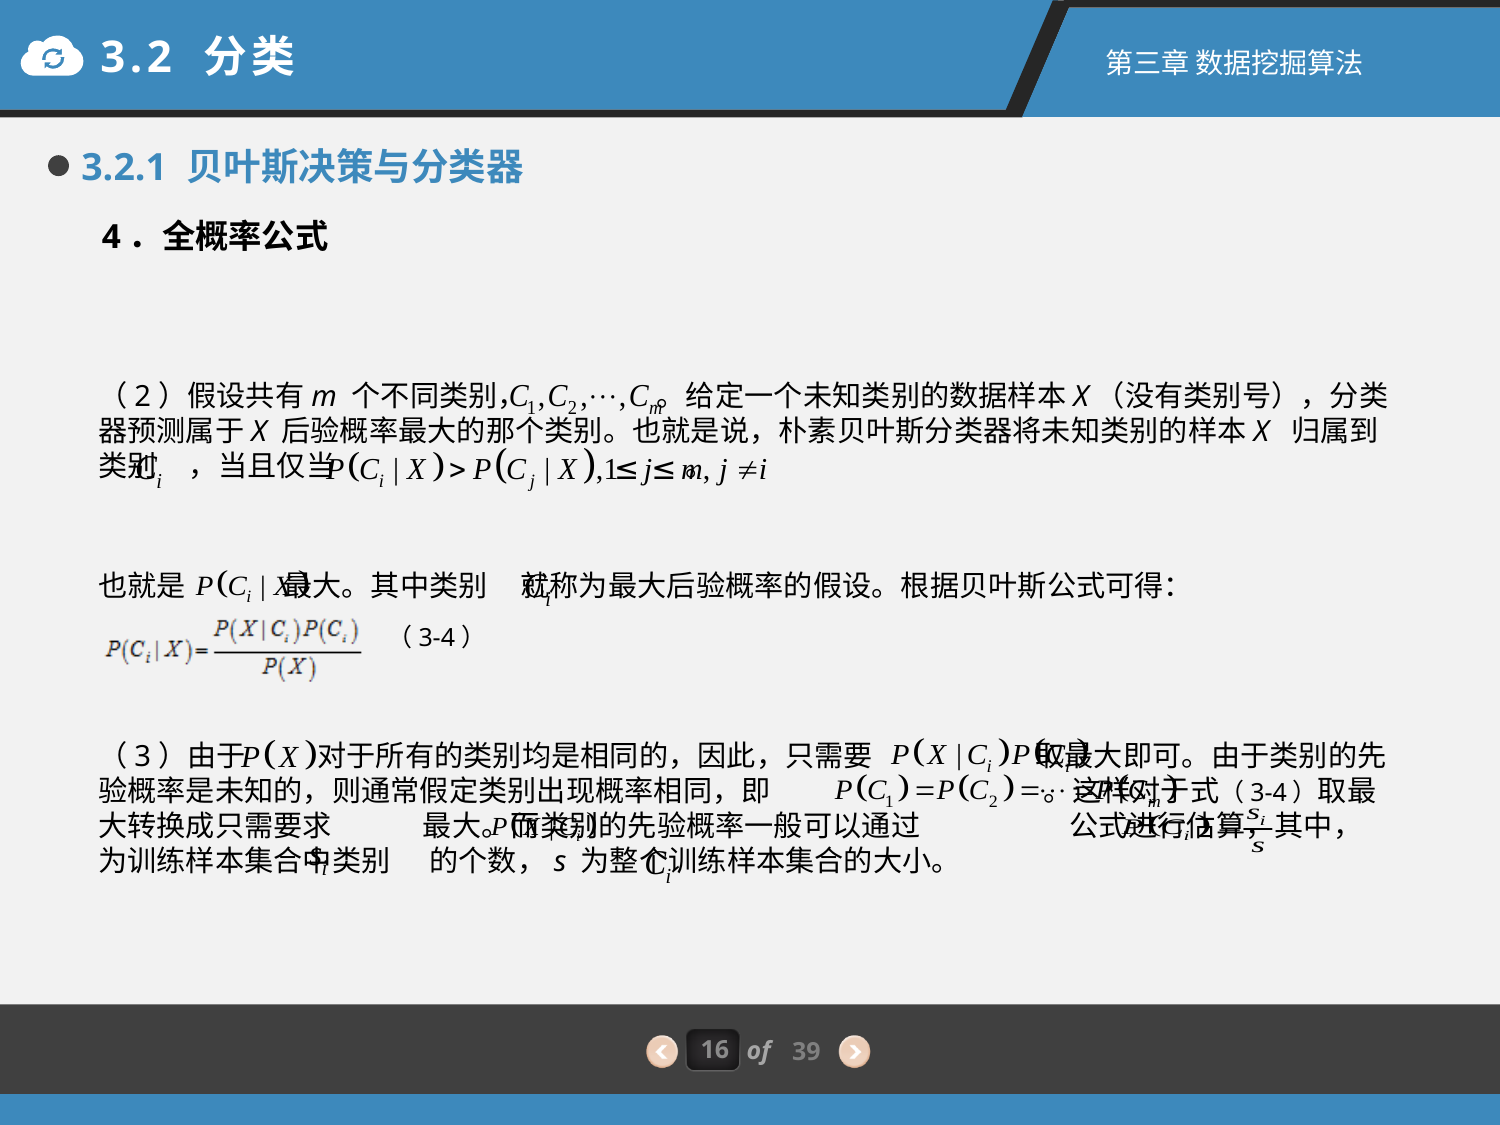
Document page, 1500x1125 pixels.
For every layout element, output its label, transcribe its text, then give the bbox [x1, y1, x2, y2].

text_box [519, 561, 560, 615]
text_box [639, 838, 681, 891]
text_box 3.2.1 贝叶斯决策与分类器 [66, 135, 539, 196]
text_box of [745, 1027, 786, 1072]
picture [644, 1033, 679, 1069]
text_box [0, 1095, 1500, 1125]
picture [837, 1033, 872, 1069]
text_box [485, 807, 601, 851]
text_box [302, 828, 335, 883]
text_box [319, 442, 774, 500]
text_box 39 [777, 1028, 836, 1073]
text_box [0, 1003, 1500, 1095]
picture [96, 611, 385, 682]
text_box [130, 443, 171, 497]
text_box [234, 734, 321, 785]
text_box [1114, 798, 1282, 859]
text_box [189, 566, 314, 611]
text_box 4．全概率公式 [87, 207, 344, 263]
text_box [0, 0, 1500, 118]
text_box 16 [394, 1020, 745, 1081]
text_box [829, 770, 1181, 816]
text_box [504, 373, 670, 422]
text_box （2）假设共有m 个不同类别， 。给定一个未知类别的数据样本X（没有类别号），分类器预测属于X 后验概率最大的那个类别。也就是说，朴素贝叶斯分类器将未知类别的样本X 归属到类别 ，当且仅当 。 也就是 最大。其中类别 就称为最大后验概率的假设。根据贝叶斯公式可得： （3）由于 对于所有的类别均是相同的，因此，只需要 取最大即可。由于类别的先验概率是未知的，则通常假定类别出现概率相同，即 。这样对于式（3-4）取最大转换成只需要求 最大。而类别的先验概率一般可以通过 公式进行估算，其中， 为训练样本集合中类别 的个数，s 为整个训练样本集合的大小。 [83, 282, 1409, 885]
text_box [47, 154, 71, 178]
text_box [884, 734, 1092, 770]
picture [683, 1025, 744, 1076]
text_box （3-4） [385, 614, 507, 659]
